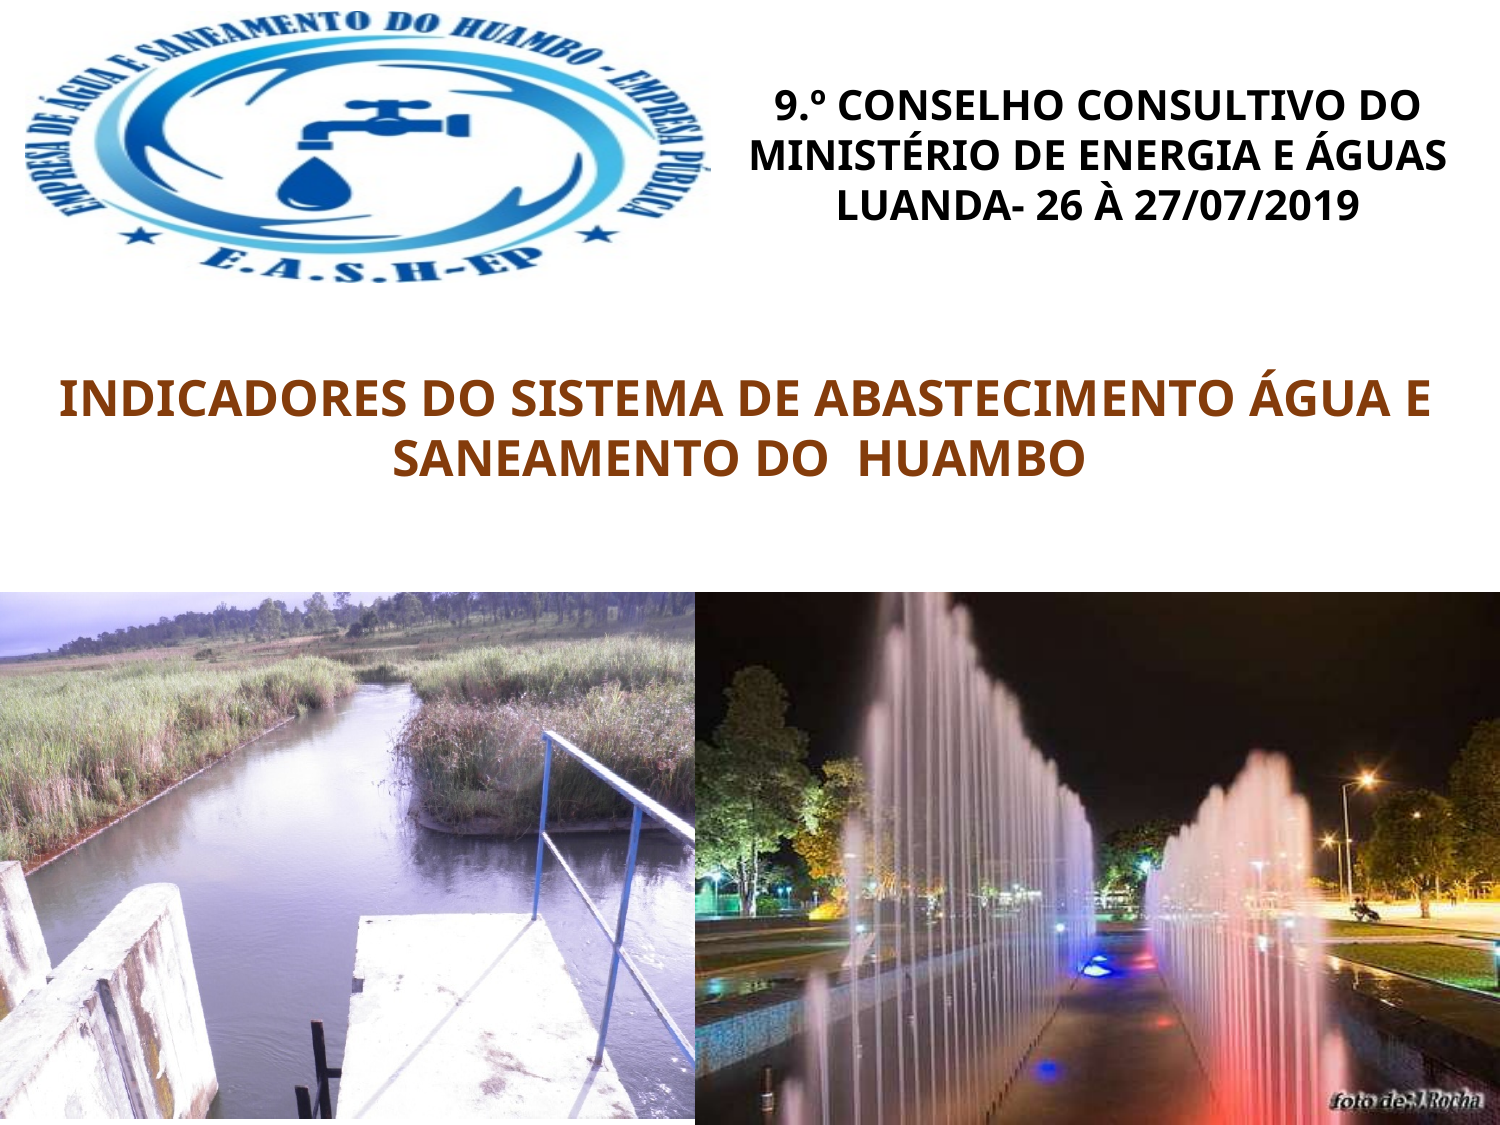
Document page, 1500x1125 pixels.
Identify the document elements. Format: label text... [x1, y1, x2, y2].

text_box 9.º CONSELHO CONSULTIVO DO MINISTÉRIO DE ENERGIA E ÁGUAS LUANDA- 26 À 27/07/2019 [712, 71, 1484, 237]
picture [25, 11, 711, 284]
text_box INDICADORES DO SISTEMA DE ABASTECIMENTO ÁGUA E SANEAMENTO DO HUAMBO [25, 359, 1467, 495]
picture [0, 592, 1500, 1125]
